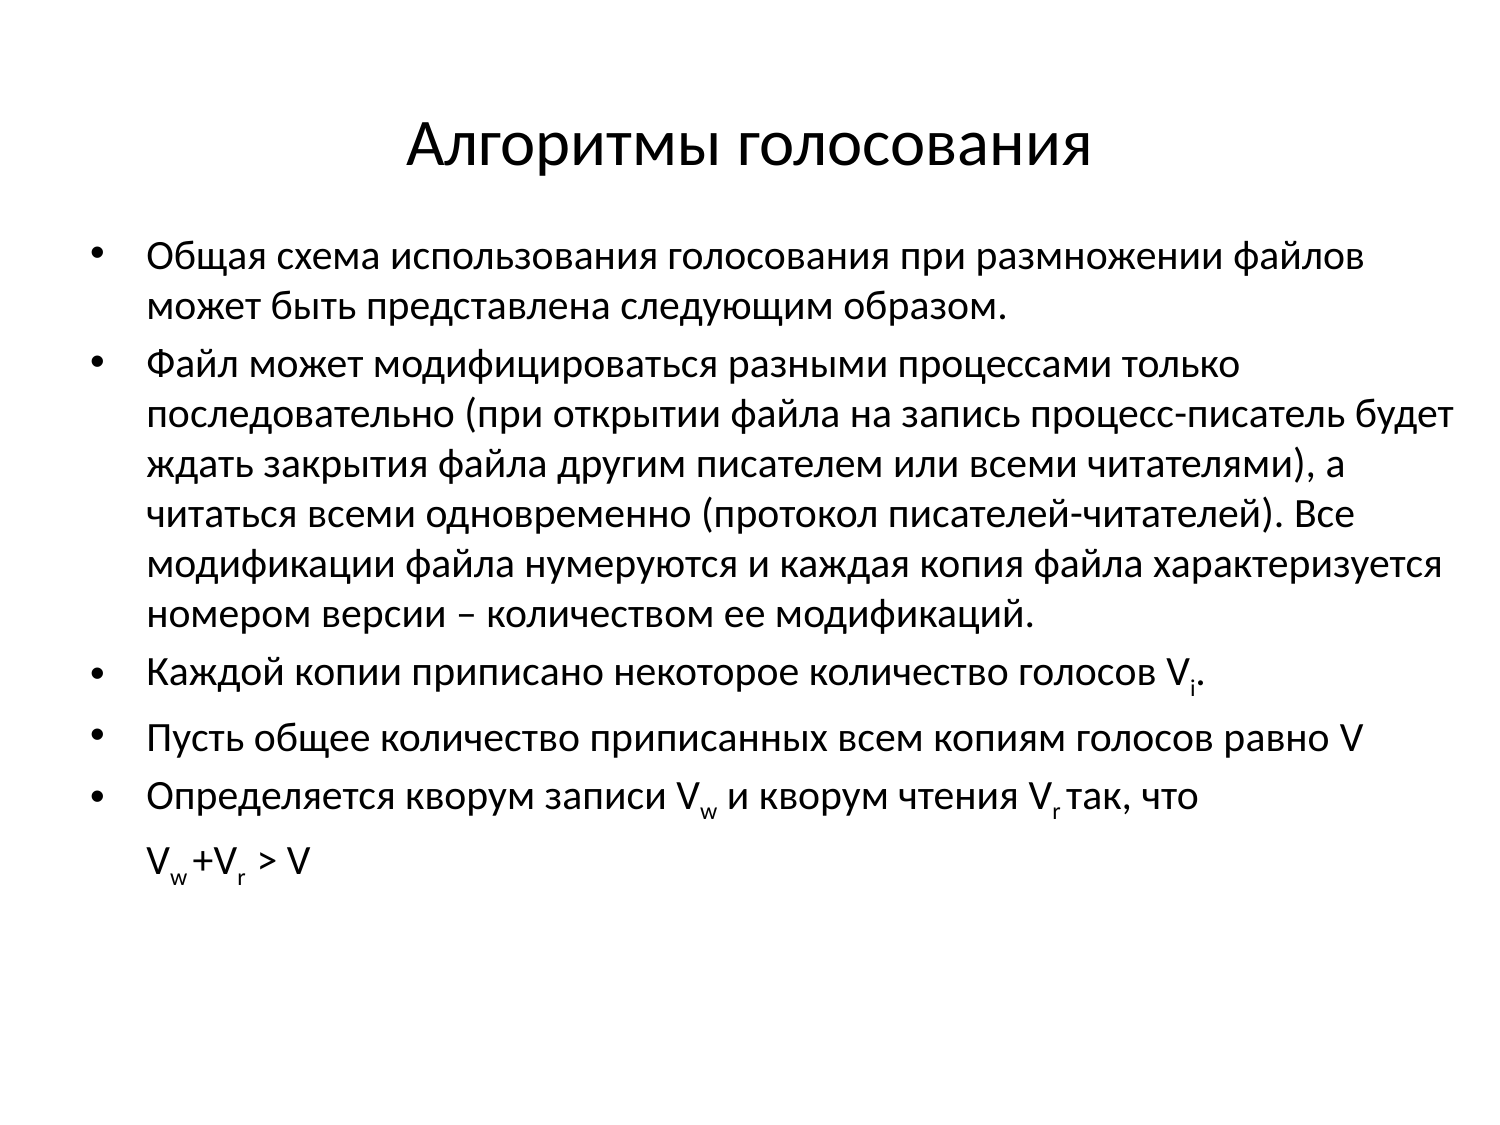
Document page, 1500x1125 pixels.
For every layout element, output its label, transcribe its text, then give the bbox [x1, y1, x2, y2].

list Общая схема использования голосования при размножении файлов может быть представлена следующим образом. Файл может модифицироваться разными процессами только последовательно (при открытии файла на запись процесс-писатель будет ждать закрытия файла другим писателем или всеми читателями), а читаться всеми одновременно (протокол писателей-читателей). Все модификации файла нумеруются и каждая копия файла характеризуется номером версии – количеством ее модификаций. Каждой копии приписано некоторое количество голосов Vi. Пусть общее количество приписанных всем копиям голосов равно V Определяется кворум записи Vw и кворум чтения Vr так, что Vw +Vr > V [75, 219, 1483, 963]
title Алгоритмы голосования [75, 45, 1425, 219]
